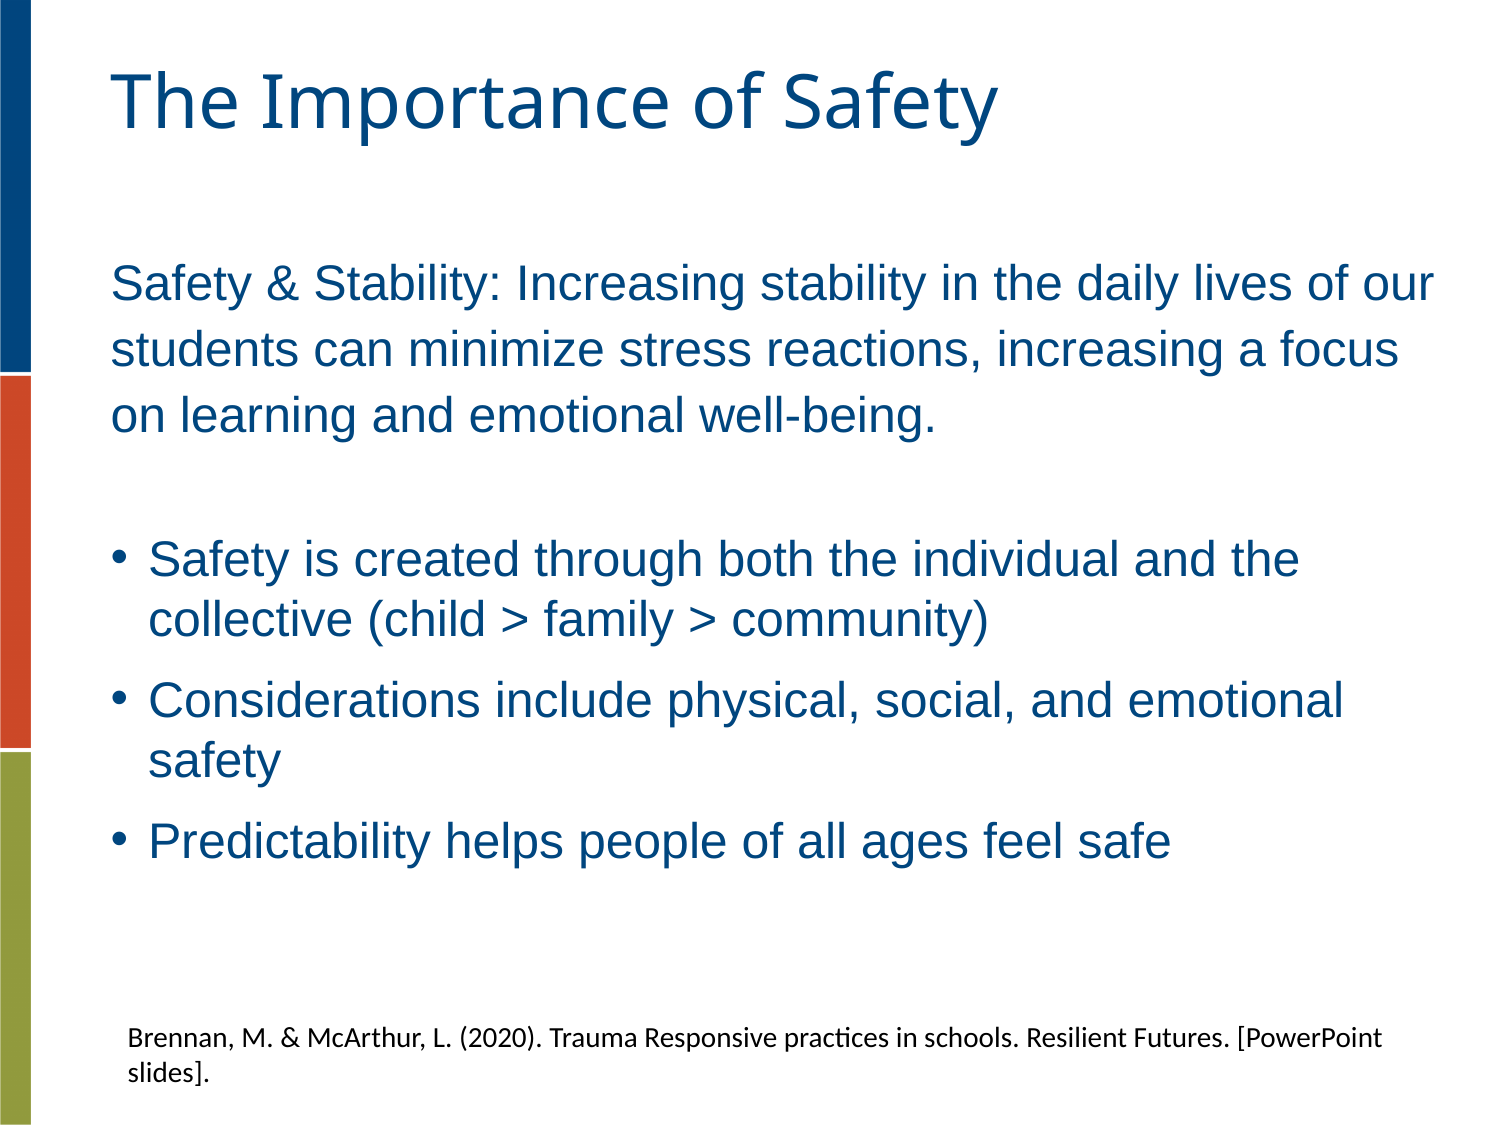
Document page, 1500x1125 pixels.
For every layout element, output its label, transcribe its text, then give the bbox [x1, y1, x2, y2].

text_box Brennan, M. & McArthur, L. (2020). Trauma Responsive practices in schools. Resilient Futures. [PowerPoint slides]. [120, 1011, 1442, 1097]
picture [1, 0, 30, 1124]
list Safety & Stability: Increasing stability in the daily lives of our students can minimize stress reactions, increasing a focus on learning and emotional well-being. Safety is created through both the individual and the collective (child > family > community) Considerations include physical, social, and emotional safety Predictability helps people of all ages feel safe [102, 236, 1459, 1025]
title The Importance of Safety [102, 0, 1398, 214]
